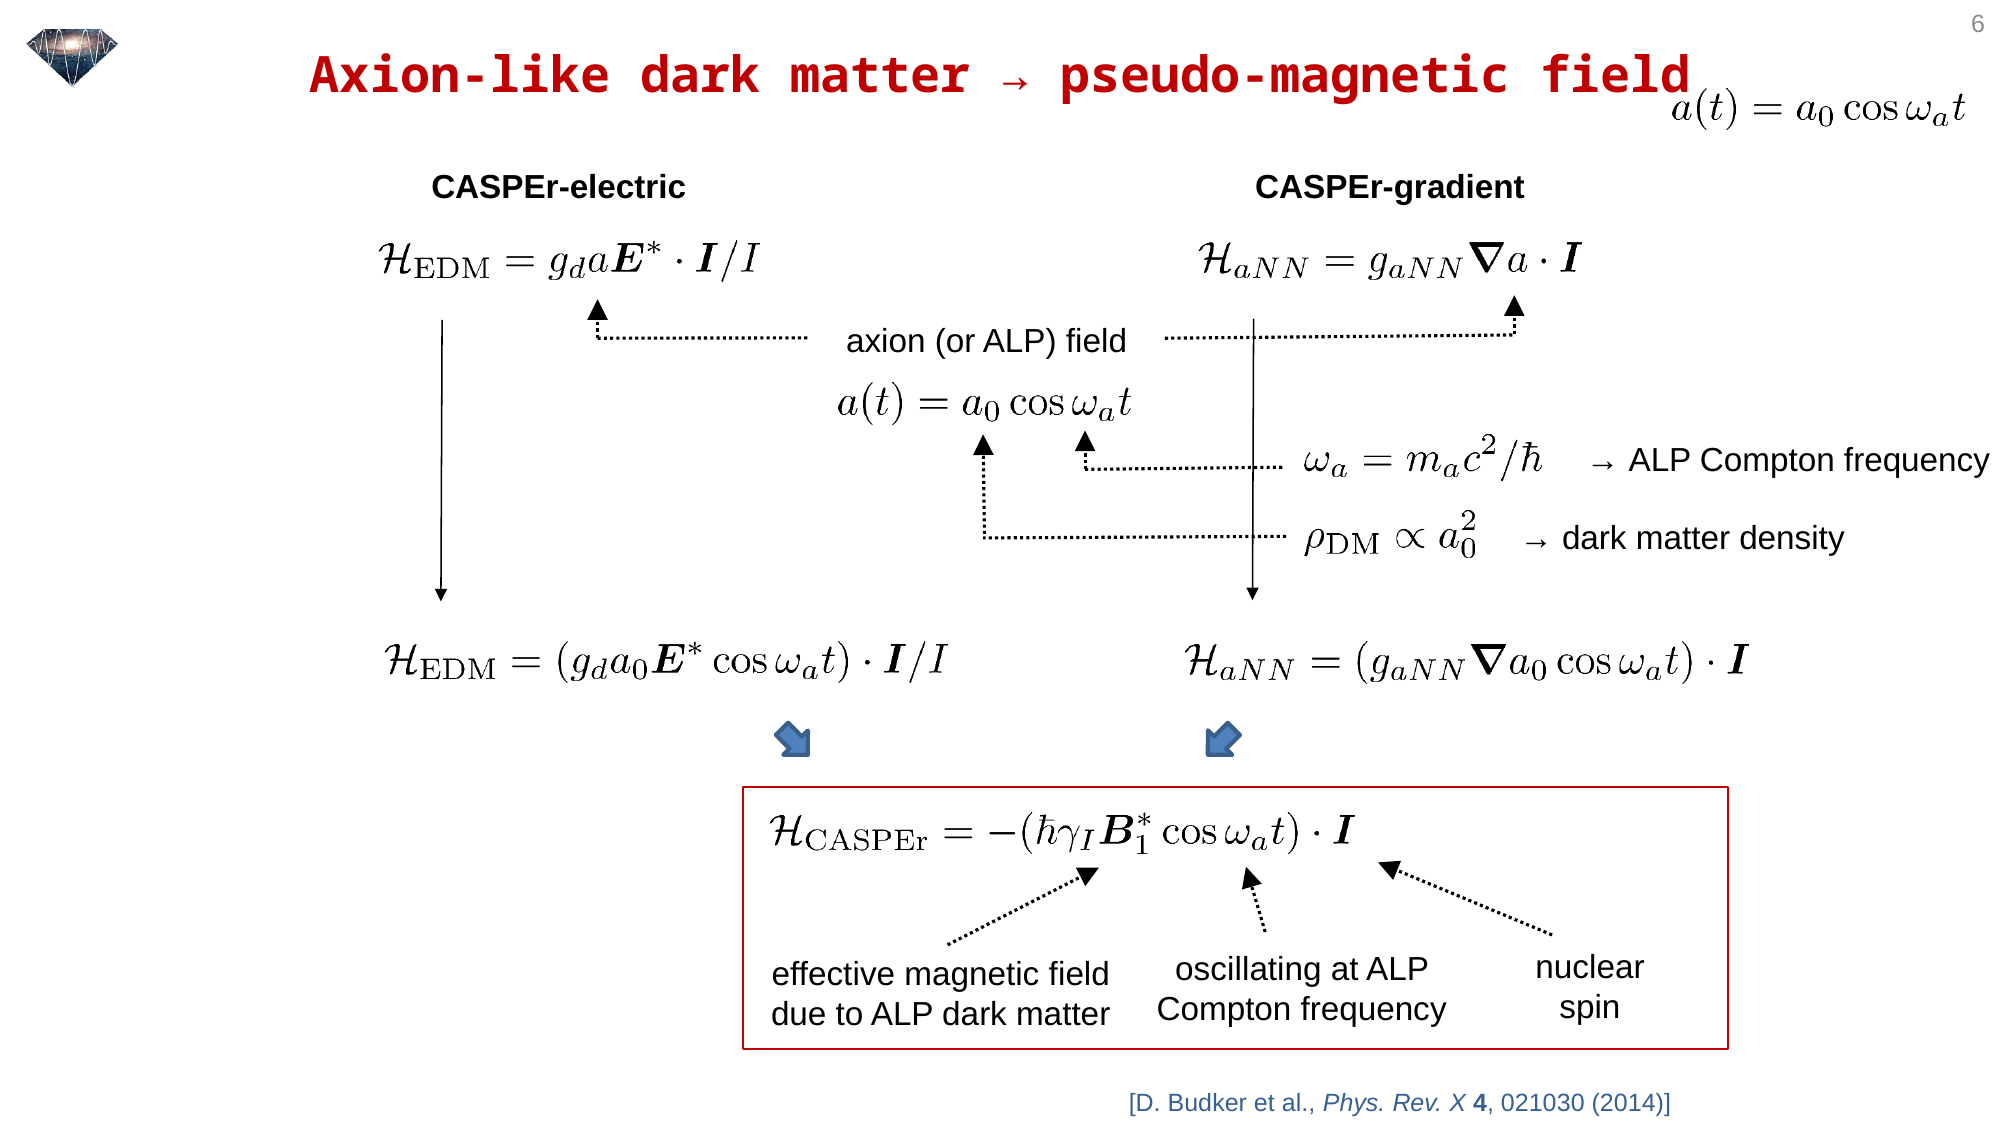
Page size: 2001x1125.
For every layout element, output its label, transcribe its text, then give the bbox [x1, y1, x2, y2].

picture [1671, 88, 1965, 131]
text_box → dark matter density [1492, 508, 1873, 564]
text_box CASPEr-electric [363, 157, 754, 213]
title Axion-like dark matter → pseudo-magnetic field [249, 22, 1751, 123]
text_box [947, 867, 1100, 946]
text_box [773, 720, 811, 757]
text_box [1245, 866, 1266, 933]
picture [769, 812, 1355, 854]
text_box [1259, 466, 1284, 470]
text_box [741, 785, 1730, 1051]
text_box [1084, 466, 1247, 470]
picture [378, 239, 760, 282]
picture [1304, 434, 1542, 482]
text_box axion (or ALP) field [786, 311, 1188, 367]
picture [1184, 641, 1749, 684]
text_box [1205, 720, 1243, 757]
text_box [1164, 334, 1247, 339]
text_box [D. Budker et al., Phys. Rev. X 4, 021030 (2014)] [1112, 1079, 1689, 1125]
text_box CASPEr-gradient [1215, 157, 1565, 213]
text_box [1259, 334, 1515, 339]
picture [1304, 510, 1475, 558]
picture [384, 641, 948, 684]
picture [22, 22, 122, 88]
picture [1198, 242, 1582, 280]
text_box → ALP Compton frequency [1562, 430, 2000, 486]
picture [837, 382, 1131, 425]
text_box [1377, 862, 1553, 936]
slide_number 6 [1917, 0, 2000, 45]
